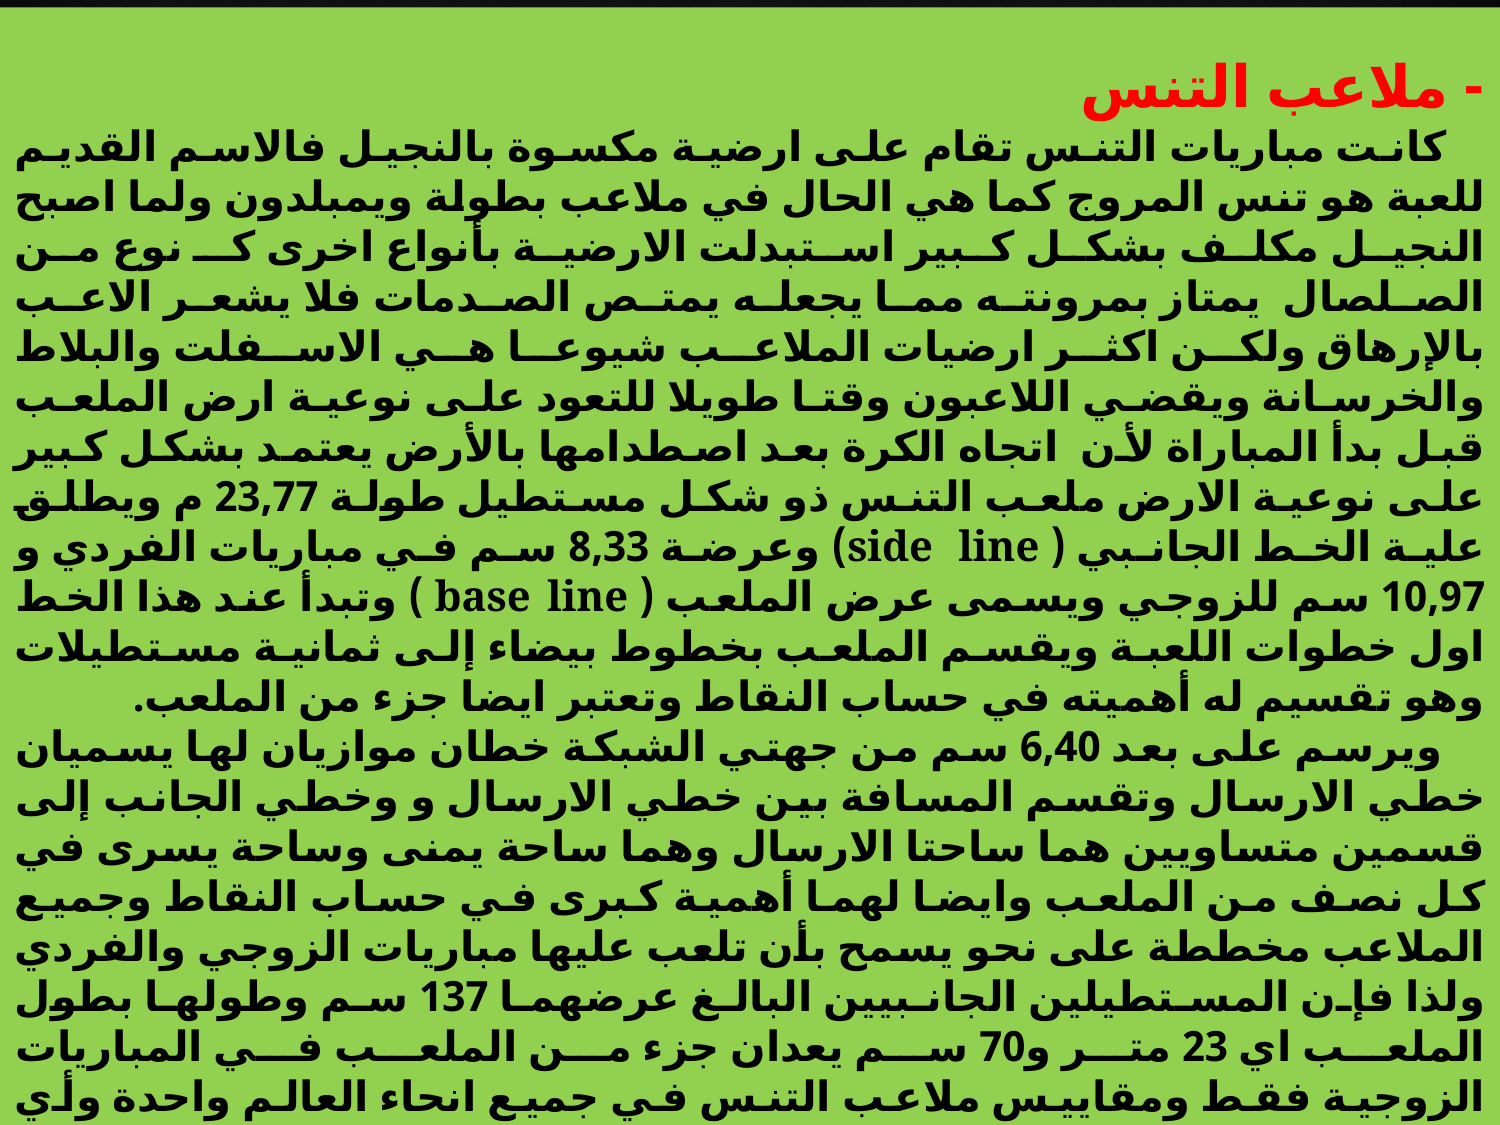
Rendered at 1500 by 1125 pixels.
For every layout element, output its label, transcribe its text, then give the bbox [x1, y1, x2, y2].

picture [0, 0, 1500, 7]
text_box - ملاعب التنس كانت مباريات التنس تقام على ارضية مكسوة بالنجيل فالاسم القديم للعبة هو تنس المروج كما هي الحال في ملاعب بطولة ويمبلدون ولما اصبح النجيل مكلف بشكل كبير استبدلت الارضية بأنواع اخرى كـ نوع من الصلصال يمتاز بمرونته مما يجعله يمتص الصدمات فلا يشعر الاعب بالإرهاق ولكن اكثر ارضيات الملاعب شيوعا هي الاسفلت والبلاط والخرسانة ويقضي اللاعبون وقتا طويلا للتعود على نوعية ارض الملعب قبل بدأ المباراة لأن اتجاه الكرة بعد اصطدامها بالأرض يعتمد بشكل كبير على نوعية الارض ملعب التنس ذو شكل مستطيل طولة 23,77 م ويطلق علية الخط الجانبي ( side line) وعرضة 8,33 سم في مباريات الفردي و 10,97 سم للزوجي ويسمى عرض الملعب ( base line ) وتبدأ عند هذا الخط اول خطوات اللعبة ويقسم الملعب بخطوط بيضاء إلى ثمانية مستطيلات وهو تقسيم له أهميته في حساب النقاط وتعتبر ايضا جزء من الملعب. ويرسم على بعد 6,40 سم من جهتي الشبكة خطان موازيان لها يسميان خطي الارسال وتقسم المسافة بين خطي الارسال و وخطي الجانب إلى قسمين متساويين هما ساحتا الارسال وهما ساحة يمنى وساحة يسرى في كل نصف من الملعب وايضا لهما أهمية كبرى في حساب النقاط وجميع الملاعب مخططة على نحو يسمح بأن تلعب عليها مباريات الزوجي والفردي ولذا فإن المستطيلين الجانبيين البالغ عرضهما 137 سم وطولها بطول الملعب اي 23 متر و70 سم يعدان جزء من الملعب في المباريات الزوجية فقط ومقاييس ملاعب التنس في جميع انحاء العالم واحدة وأي مقاييس مختلفة لما هو مقرر علية تعتبر نتائج المباريات المقامة علية ملغية وتشترط مواصفات خاصة بالمدرجات والمقاعد الثابتة والمتحركة حول الملعب وفي ملاعب البطولات الدولية يجب ان توجد مساحة خالية خلف خط الجانب لا تقل عن 3,66 م على الجانبين ولا تقل عن 6,40 م خلف خط القاعدة وتعلق الشبكة بسلك معدني او حبل لا يزيد قطرة عن 1سم ويثبت طرفاه فوق قائمين ارتفاع كل منهما 106 سم ويوضع كل قائم في جانب بحيث يبعدان خارج الملعب بحوالي 91 سم لكل قائم خارج حدود الملعب ويبلغ ارتفاع الشبكة 91 سم وتربط بأسفلها عن الوسط بحزام لا يزيد عرضة عن 5 سم . [0, 7, 1500, 1125]
